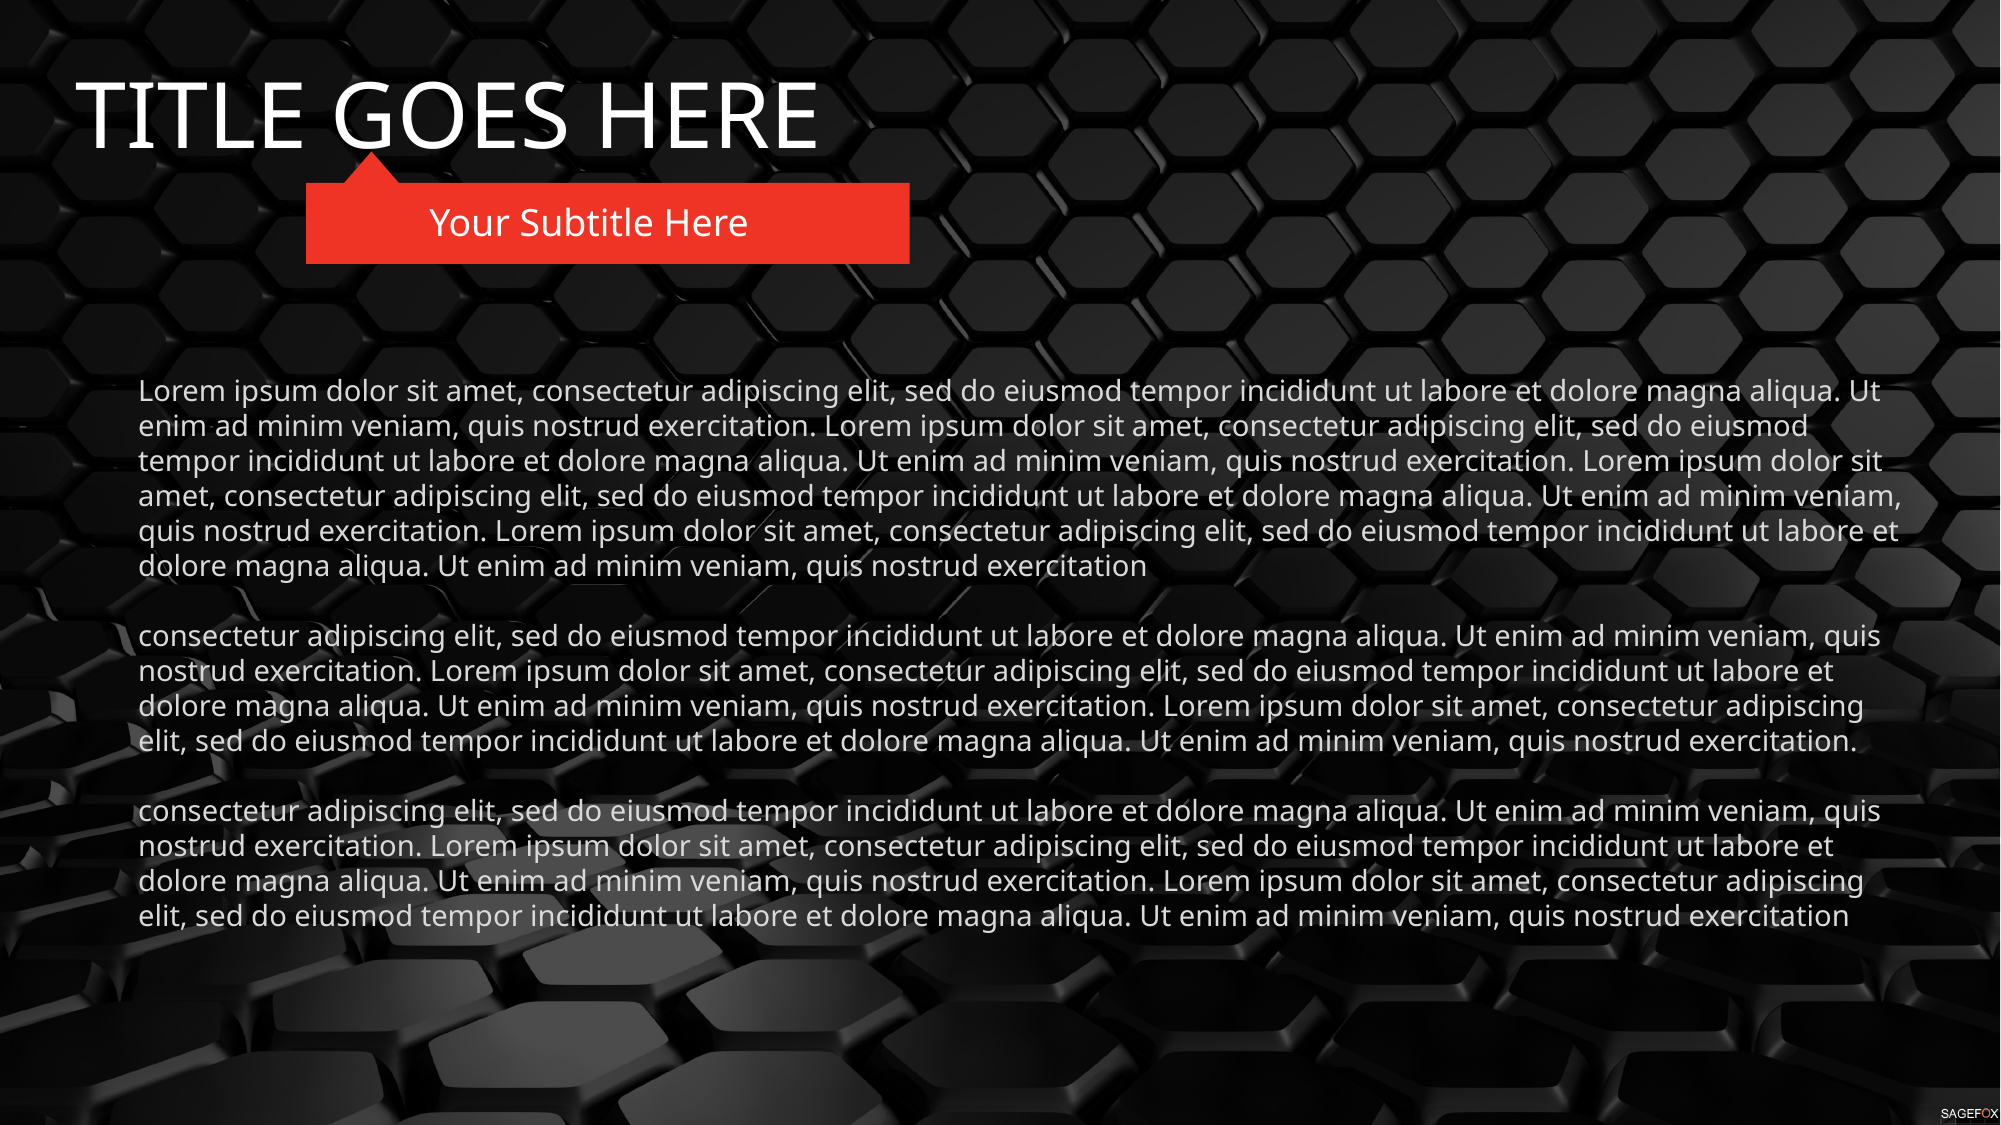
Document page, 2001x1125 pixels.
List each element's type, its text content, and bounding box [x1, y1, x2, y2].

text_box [306, 151, 910, 264]
text_box TITLE GOES HERE [60, 49, 965, 175]
text_box Lorem ipsum dolor sit amet, consectetur adipiscing elit, sed do eiusmod tempor incididunt ut labore et dolore magna aliqua. Ut enim ad minim veniam, quis nostrud exercitation. Lorem ipsum dolor sit amet, consectetur adipiscing elit, sed do eiusmod tempor incididunt ut labore et dolore magna aliqua. Ut enim ad minim veniam, quis nostrud exercitation. Lorem ipsum dolor sit amet, consectetur adipiscing elit, sed do eiusmod tempor incididunt ut labore et dolore magna aliqua. Ut enim ad minim veniam, quis nostrud exercitation. Lorem ipsum dolor sit amet, consectetur adipiscing elit, sed do eiusmod tempor incididunt ut labore et dolore magna aliqua. Ut enim ad minim veniam, quis nostrud exercitation consectetur adipiscing elit, sed do eiusmod tempor incididunt ut labore et dolore magna aliqua. Ut enim ad minim veniam, quis nostrud exercitation. Lorem ipsum dolor sit amet, consectetur adipiscing elit, sed do eiusmod tempor incididunt ut labore et dolore magna aliqua. Ut enim ad minim veniam, quis nostrud exercitation. Lorem ipsum dolor sit amet, consectetur adipiscing elit, sed do eiusmod tempor incididunt ut labore et dolore magna aliqua. Ut enim ad minim veniam, quis nostrud exercitation. consectetur adipiscing elit, sed do eiusmod tempor incididunt ut labore et dolore magna aliqua. Ut enim ad minim veniam, quis nostrud exercitation. Lorem ipsum dolor sit amet, consectetur adipiscing elit, sed do eiusmod tempor incididunt ut labore et dolore magna aliqua. Ut enim ad minim veniam, quis nostrud exercitation. Lorem ipsum dolor sit amet, consectetur adipiscing elit, sed do eiusmod tempor incididunt ut labore et dolore magna aliqua. Ut enim ad minim veniam, quis nostrud exercitation [123, 365, 1930, 940]
picture [0, 0, 2001, 1125]
